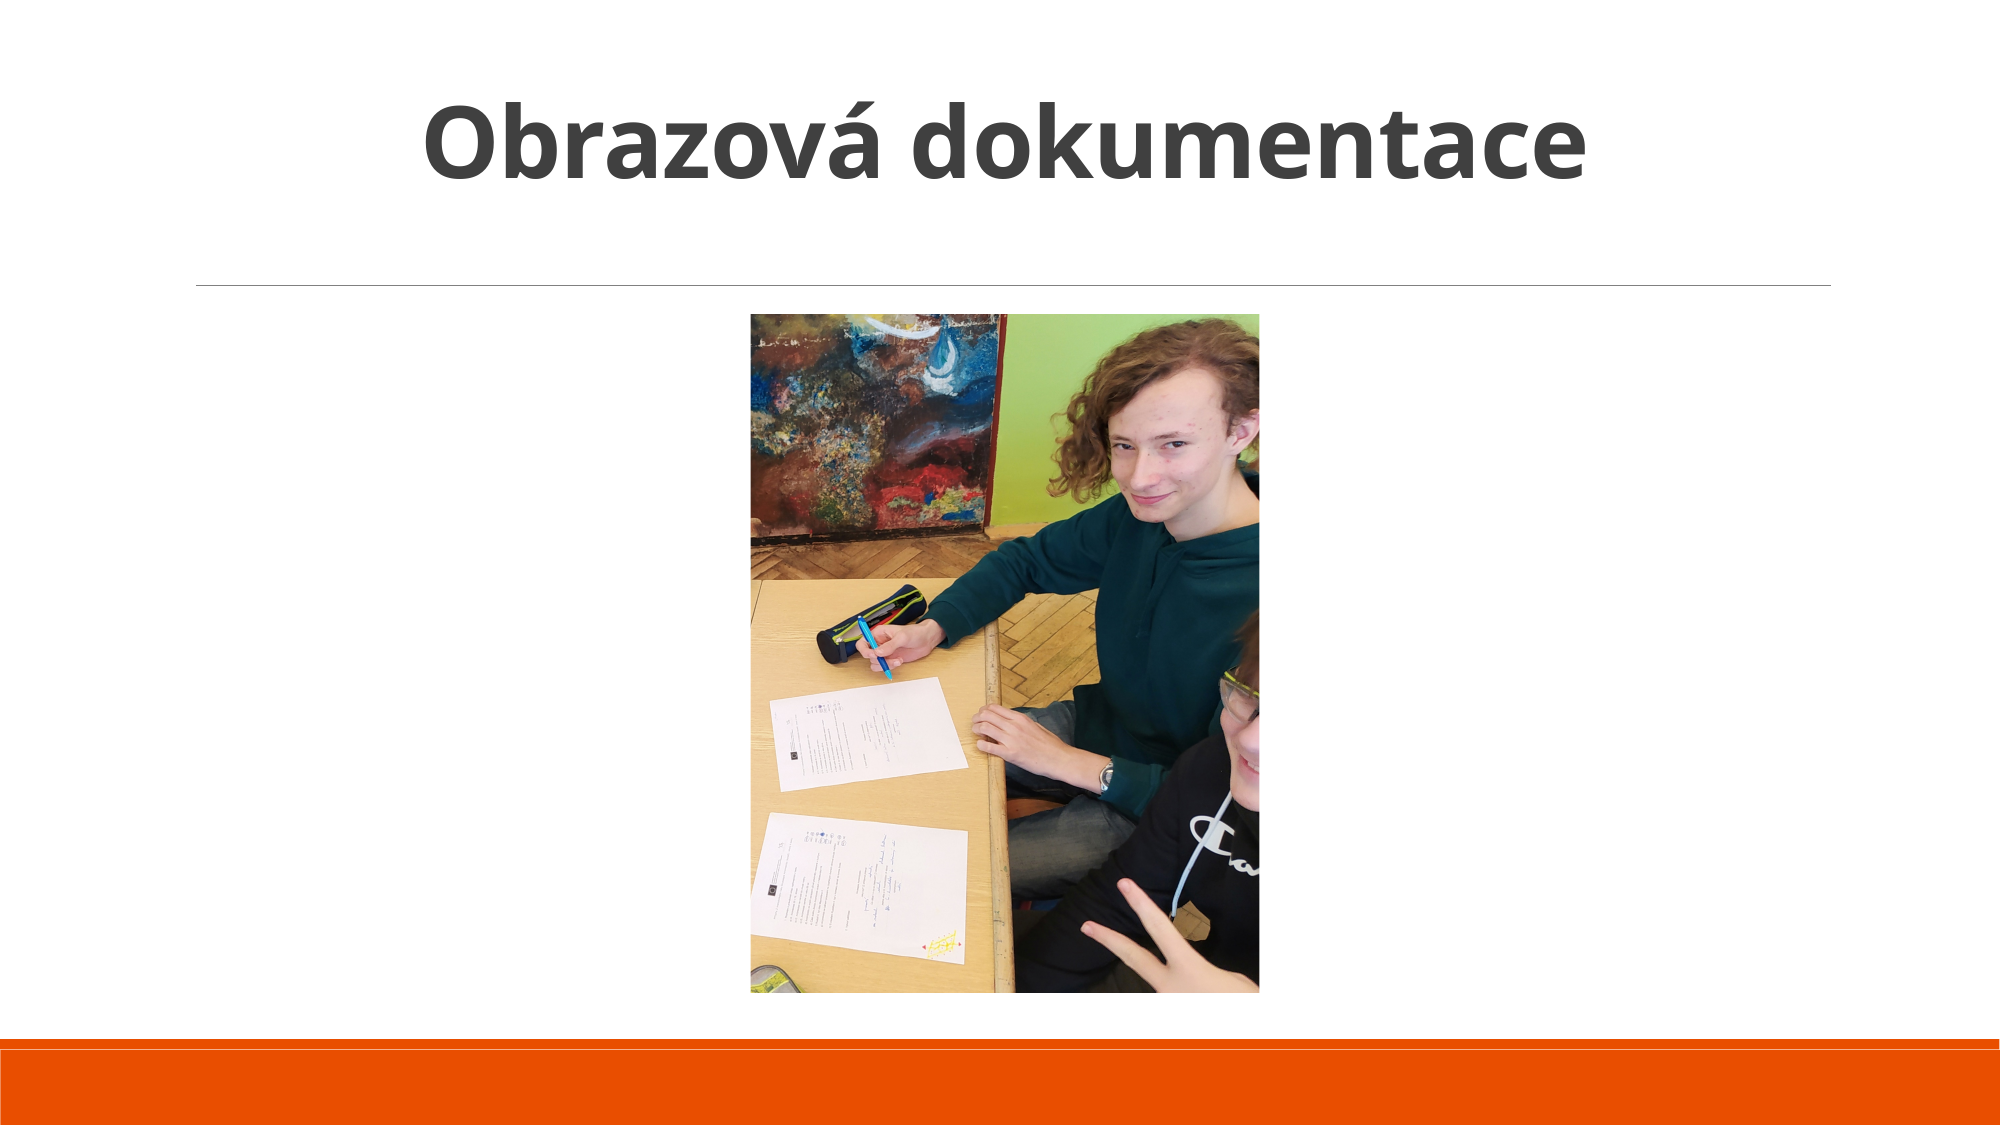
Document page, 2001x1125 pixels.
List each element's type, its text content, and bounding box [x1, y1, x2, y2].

picture [749, 313, 1260, 994]
title Obrazová dokumentace [180, 47, 1830, 207]
